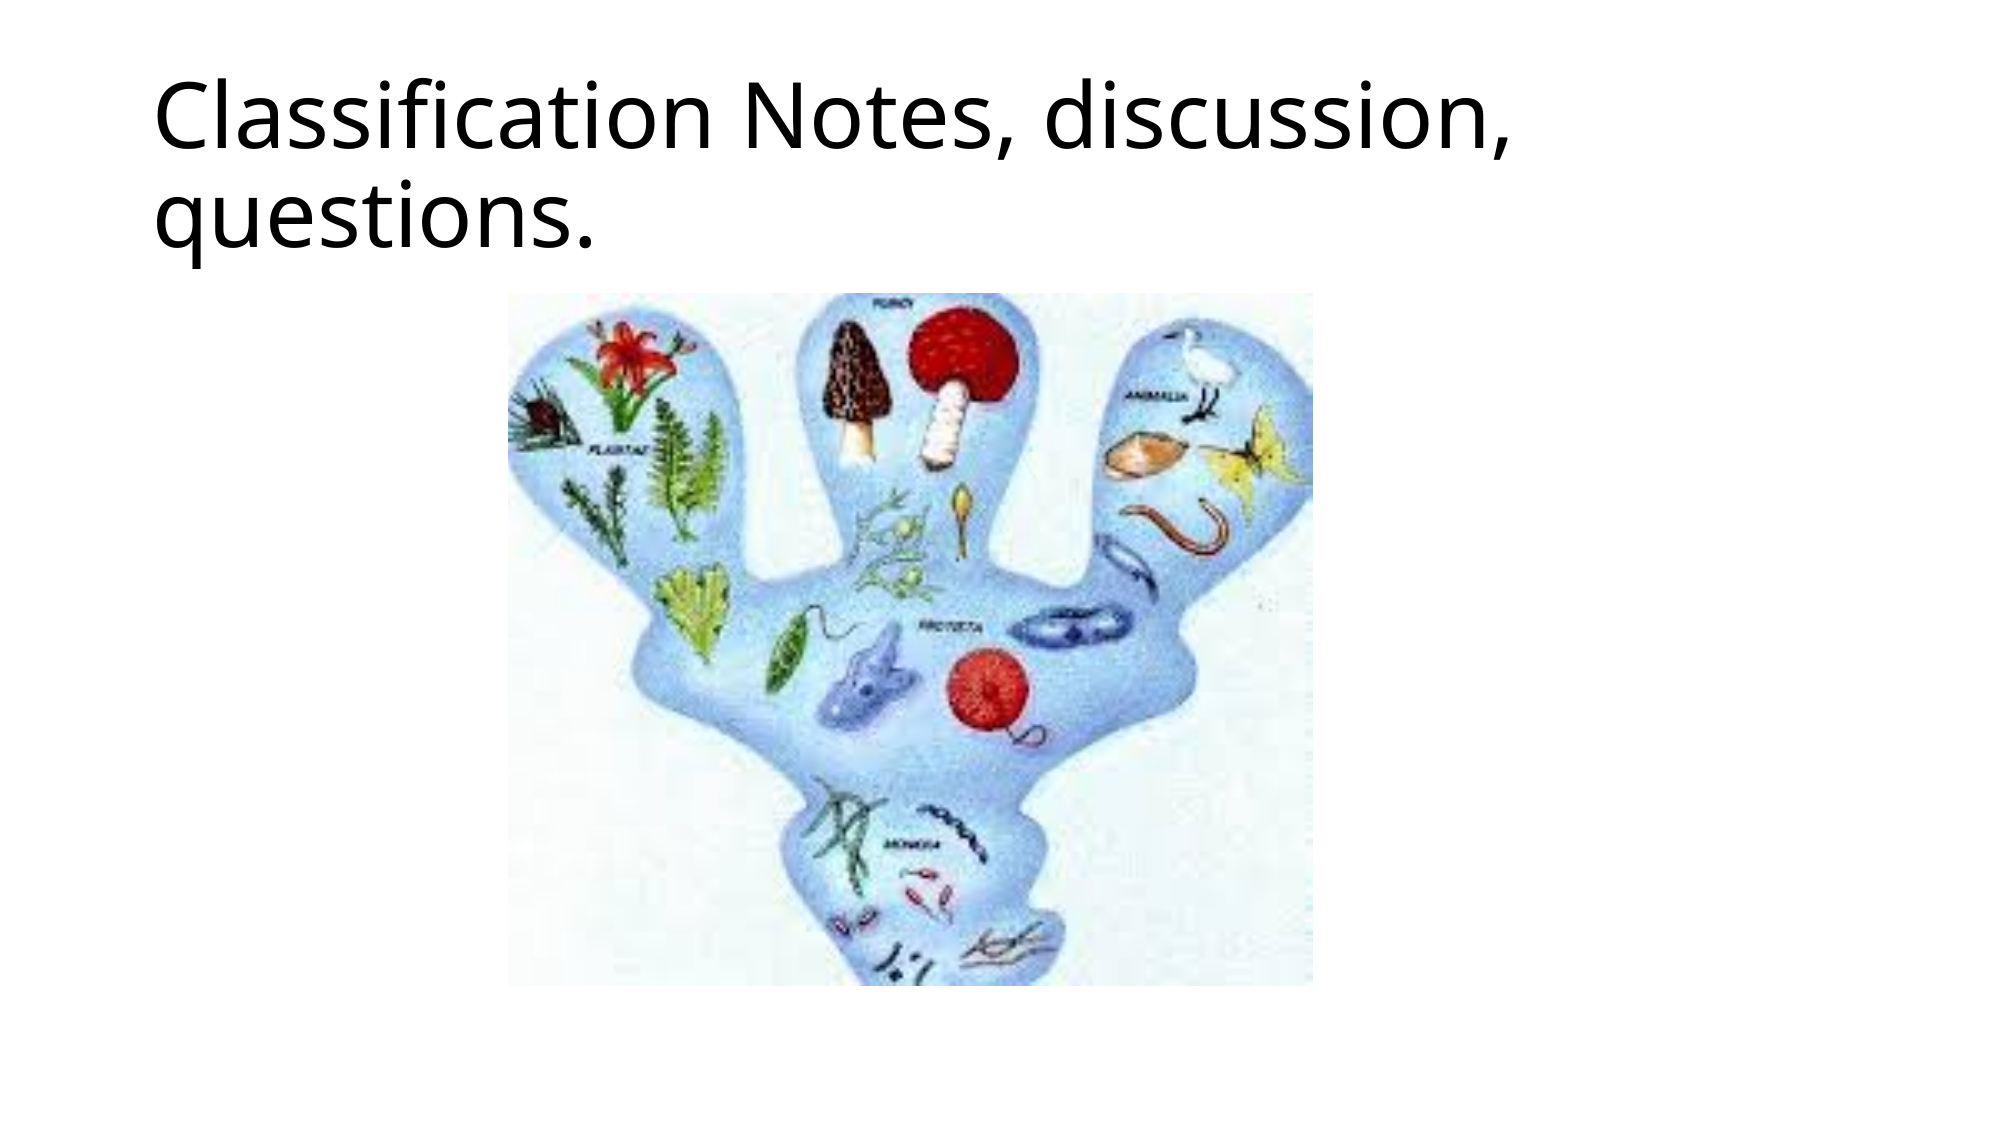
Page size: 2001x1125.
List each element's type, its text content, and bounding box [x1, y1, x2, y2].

picture [508, 293, 1313, 986]
title Classification Notes, discussion, questions. [137, 59, 1863, 278]
